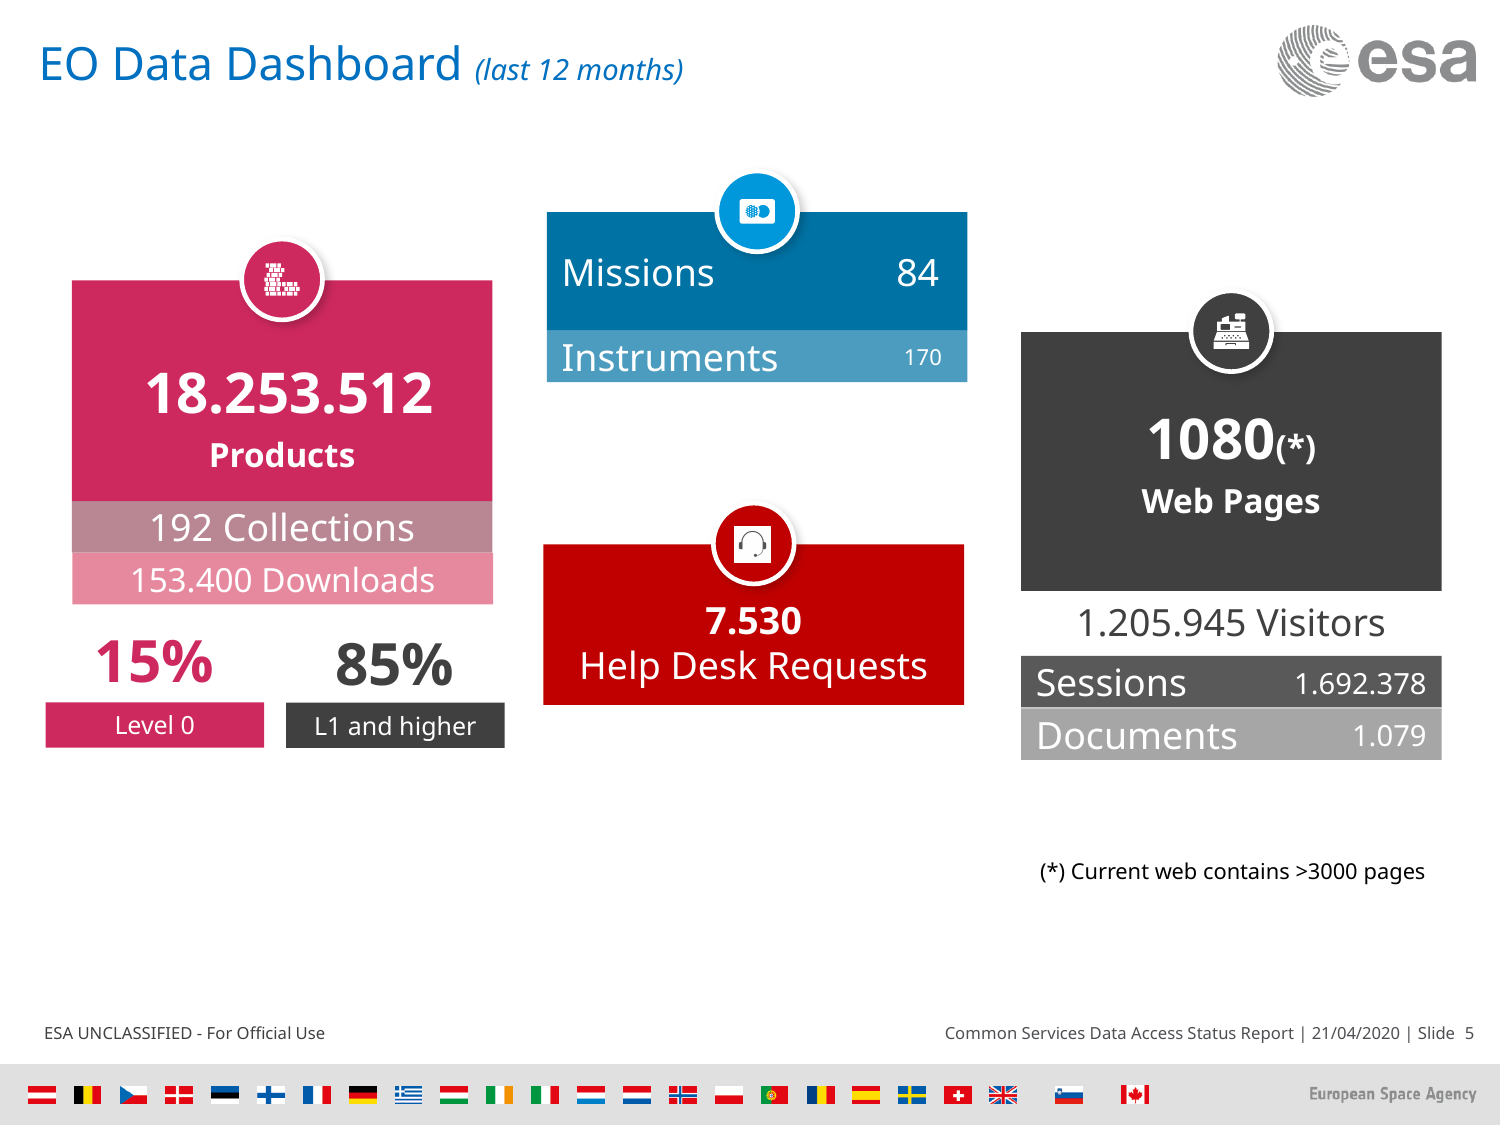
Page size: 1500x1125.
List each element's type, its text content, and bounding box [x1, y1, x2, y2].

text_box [1213, 313, 1250, 350]
text_box (*) Current web contains >3000 pages [1025, 850, 1442, 892]
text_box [1020, 331, 1442, 652]
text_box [264, 263, 300, 296]
title EO Data Dashboard (last 12 months) [23, 26, 1201, 97]
text_box Instruments [545, 328, 970, 384]
text_box 1.079 [1329, 713, 1442, 756]
text_box [711, 500, 797, 587]
text_box [239, 236, 325, 278]
picture [0, 1064, 1500, 1125]
text_box 84 [881, 241, 954, 302]
text_box [714, 168, 800, 254]
picture [1277, 25, 1477, 109]
text_box [1188, 288, 1274, 330]
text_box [71, 279, 493, 552]
text_box 7.530 Help Desk Requests [541, 542, 966, 707]
text_box 85% [316, 627, 474, 698]
text_box L1 and higher [286, 702, 505, 748]
text_box 1.692.378 [1329, 662, 1442, 704]
text_box Documents [1019, 706, 1444, 762]
text_box Level 0 [45, 702, 265, 748]
text_box 15% [75, 623, 233, 694]
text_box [739, 198, 776, 224]
text_box Missions [545, 210, 970, 328]
text_box Sessions [1019, 658, 1444, 706]
picture [733, 525, 772, 563]
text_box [72, 552, 494, 605]
text_box 170 [844, 335, 957, 378]
